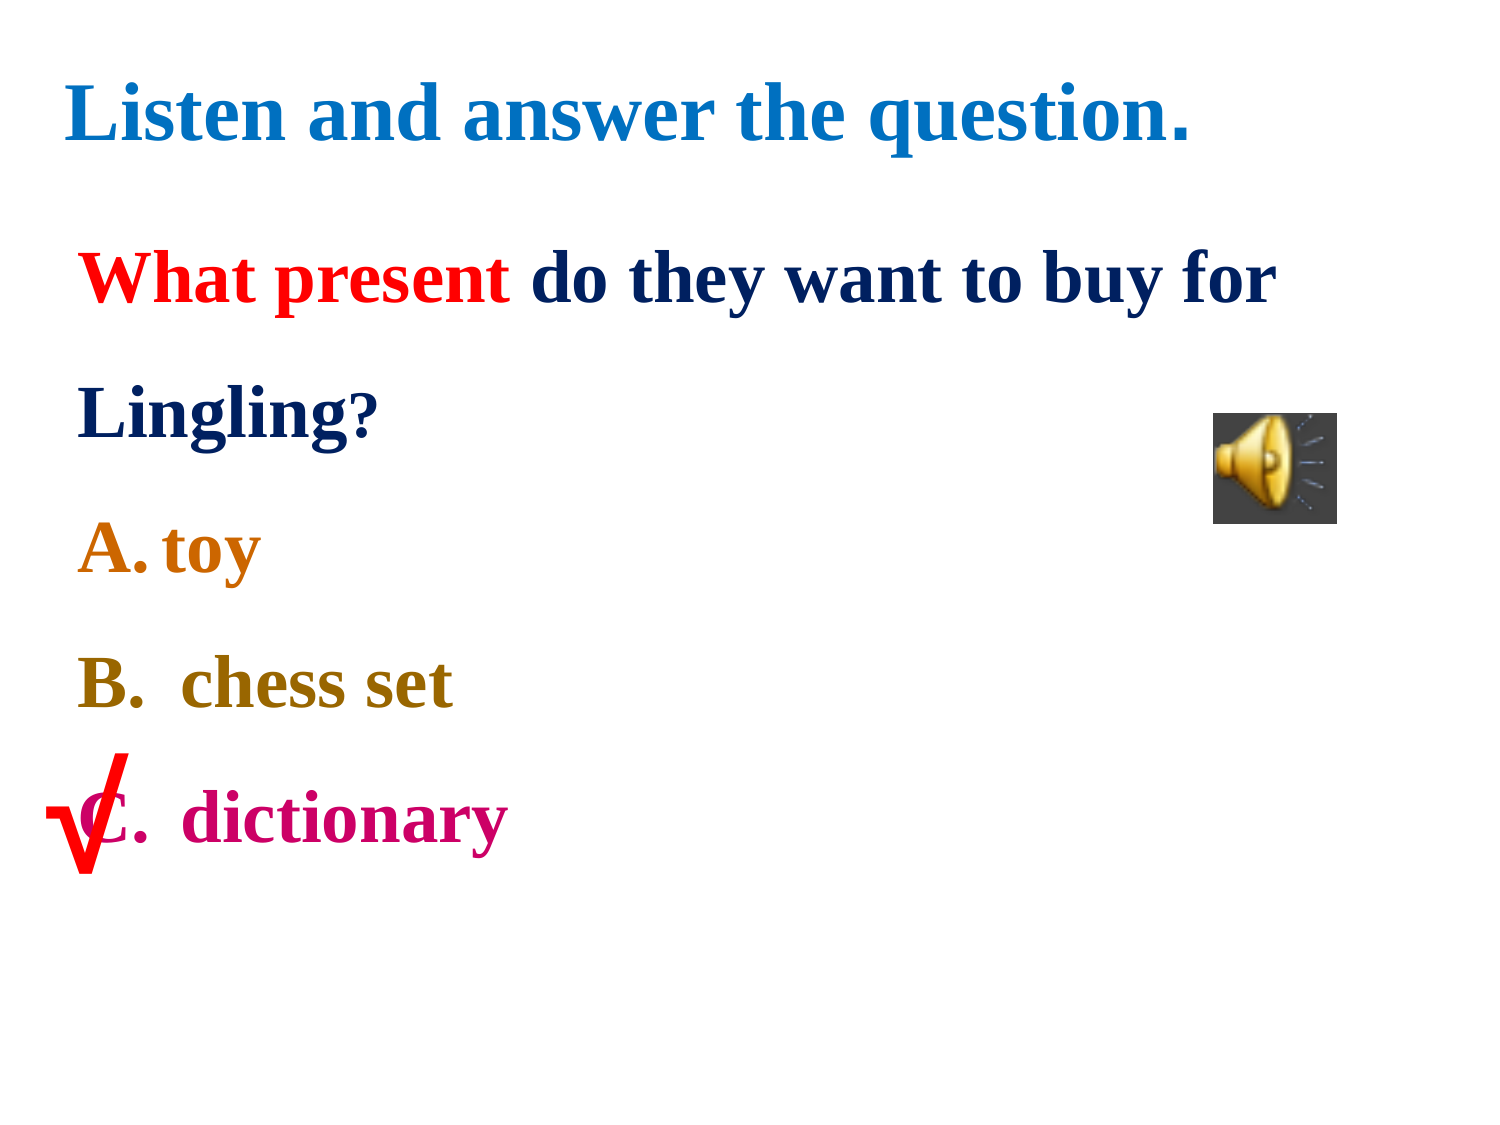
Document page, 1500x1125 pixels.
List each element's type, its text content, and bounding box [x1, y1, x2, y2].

picture [1212, 412, 1338, 526]
text_box Listen and answer the question. [50, 50, 1350, 165]
text_box What present do they want to buy for Lingling? toy chess set dictionary [62, 174, 1413, 865]
text_box √ [0, 725, 175, 900]
